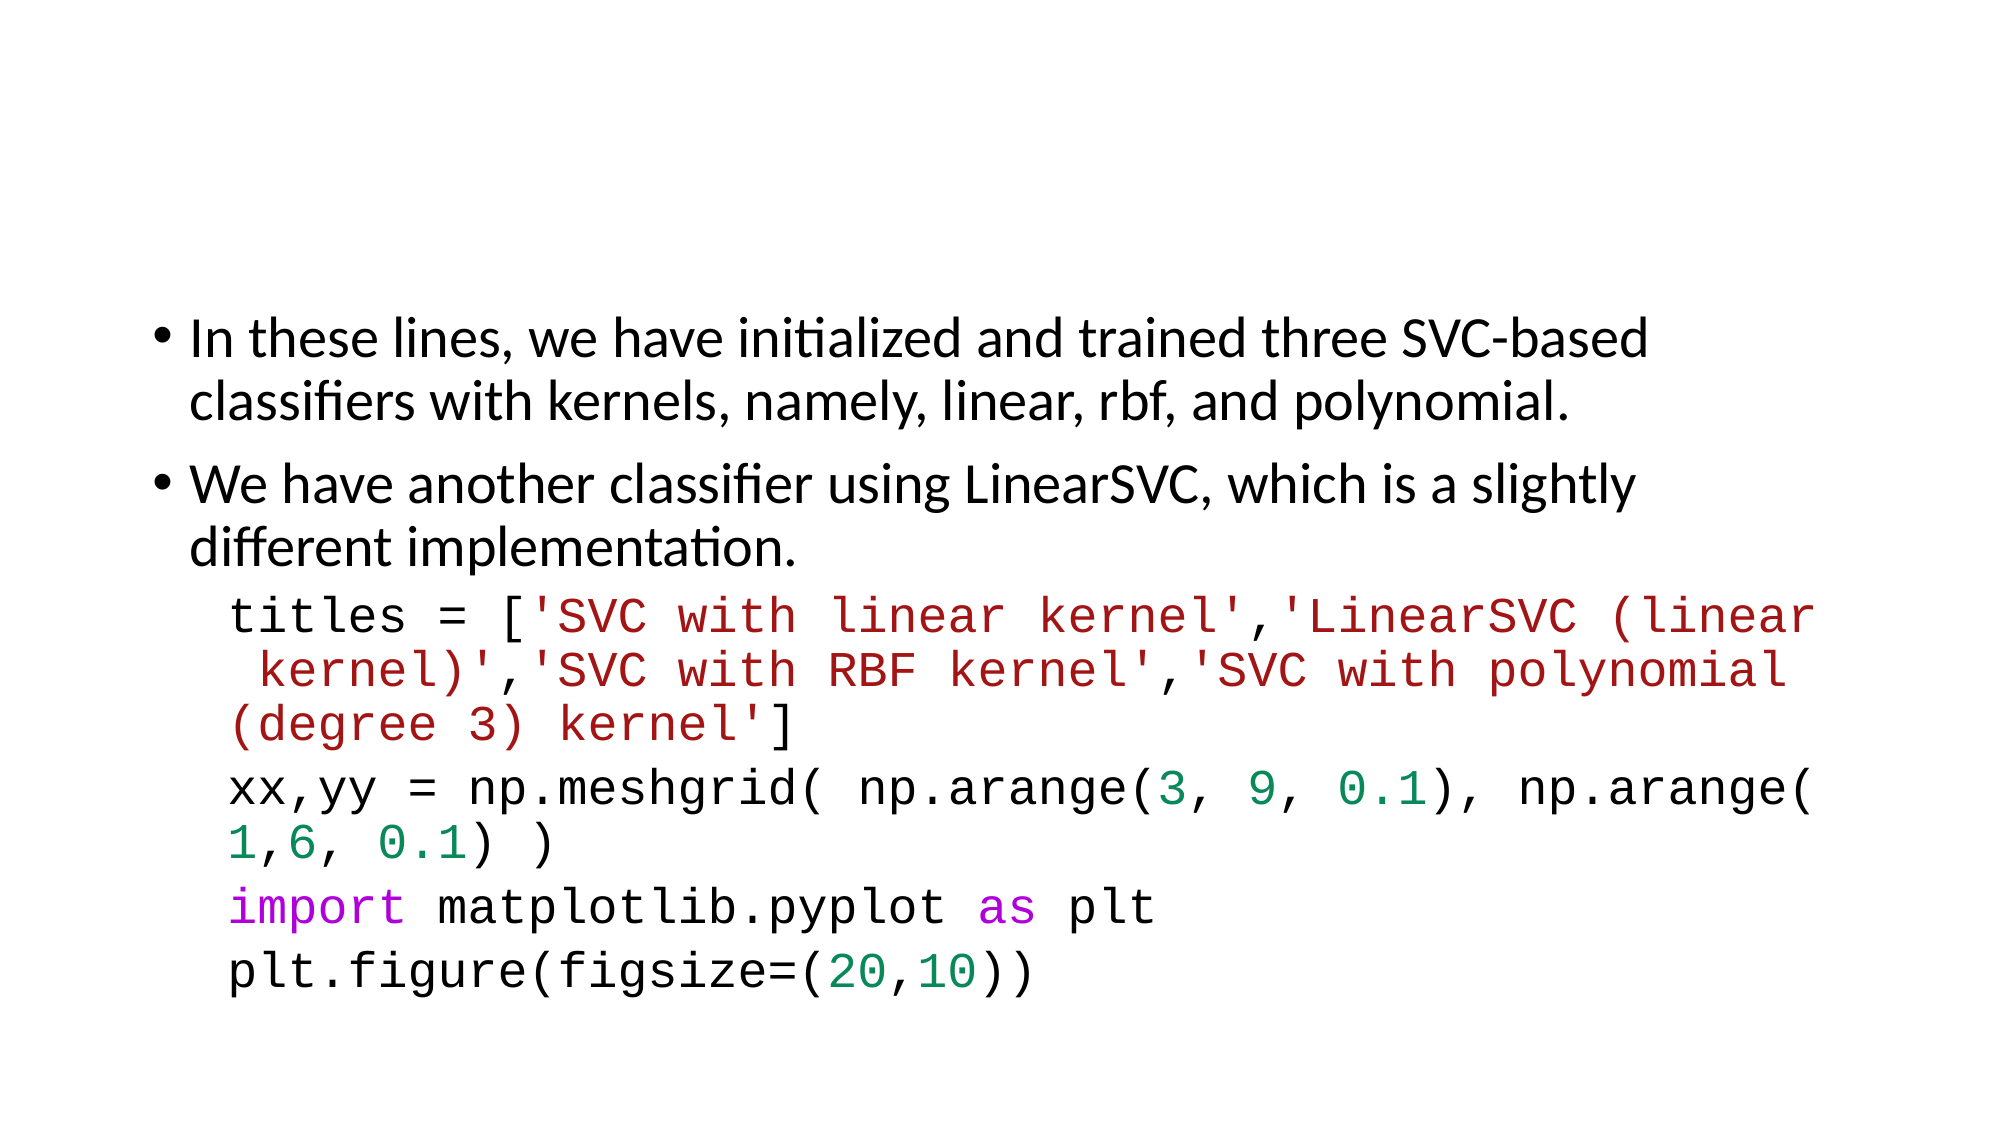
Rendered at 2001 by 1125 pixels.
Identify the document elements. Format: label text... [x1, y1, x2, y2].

list In these lines, we have initialized and trained three SVC-based classifiers with kernels, namely, linear, rbf, and polynomial. We have another classifier using LinearSVC, which is a slightly different implementation. titles = ['SVC with linear kernel','LinearSVC (linear kernel)','SVC with RBF kernel','SVC with polynomial (degree 3) kernel'] xx,yy = np.meshgrid( np.arange(3, 9, 0.1), np.arange(1,6, 0.1) ) import matplotlib.pyplot as plt plt.figure(figsize=(20,10)) [137, 299, 1863, 1014]
